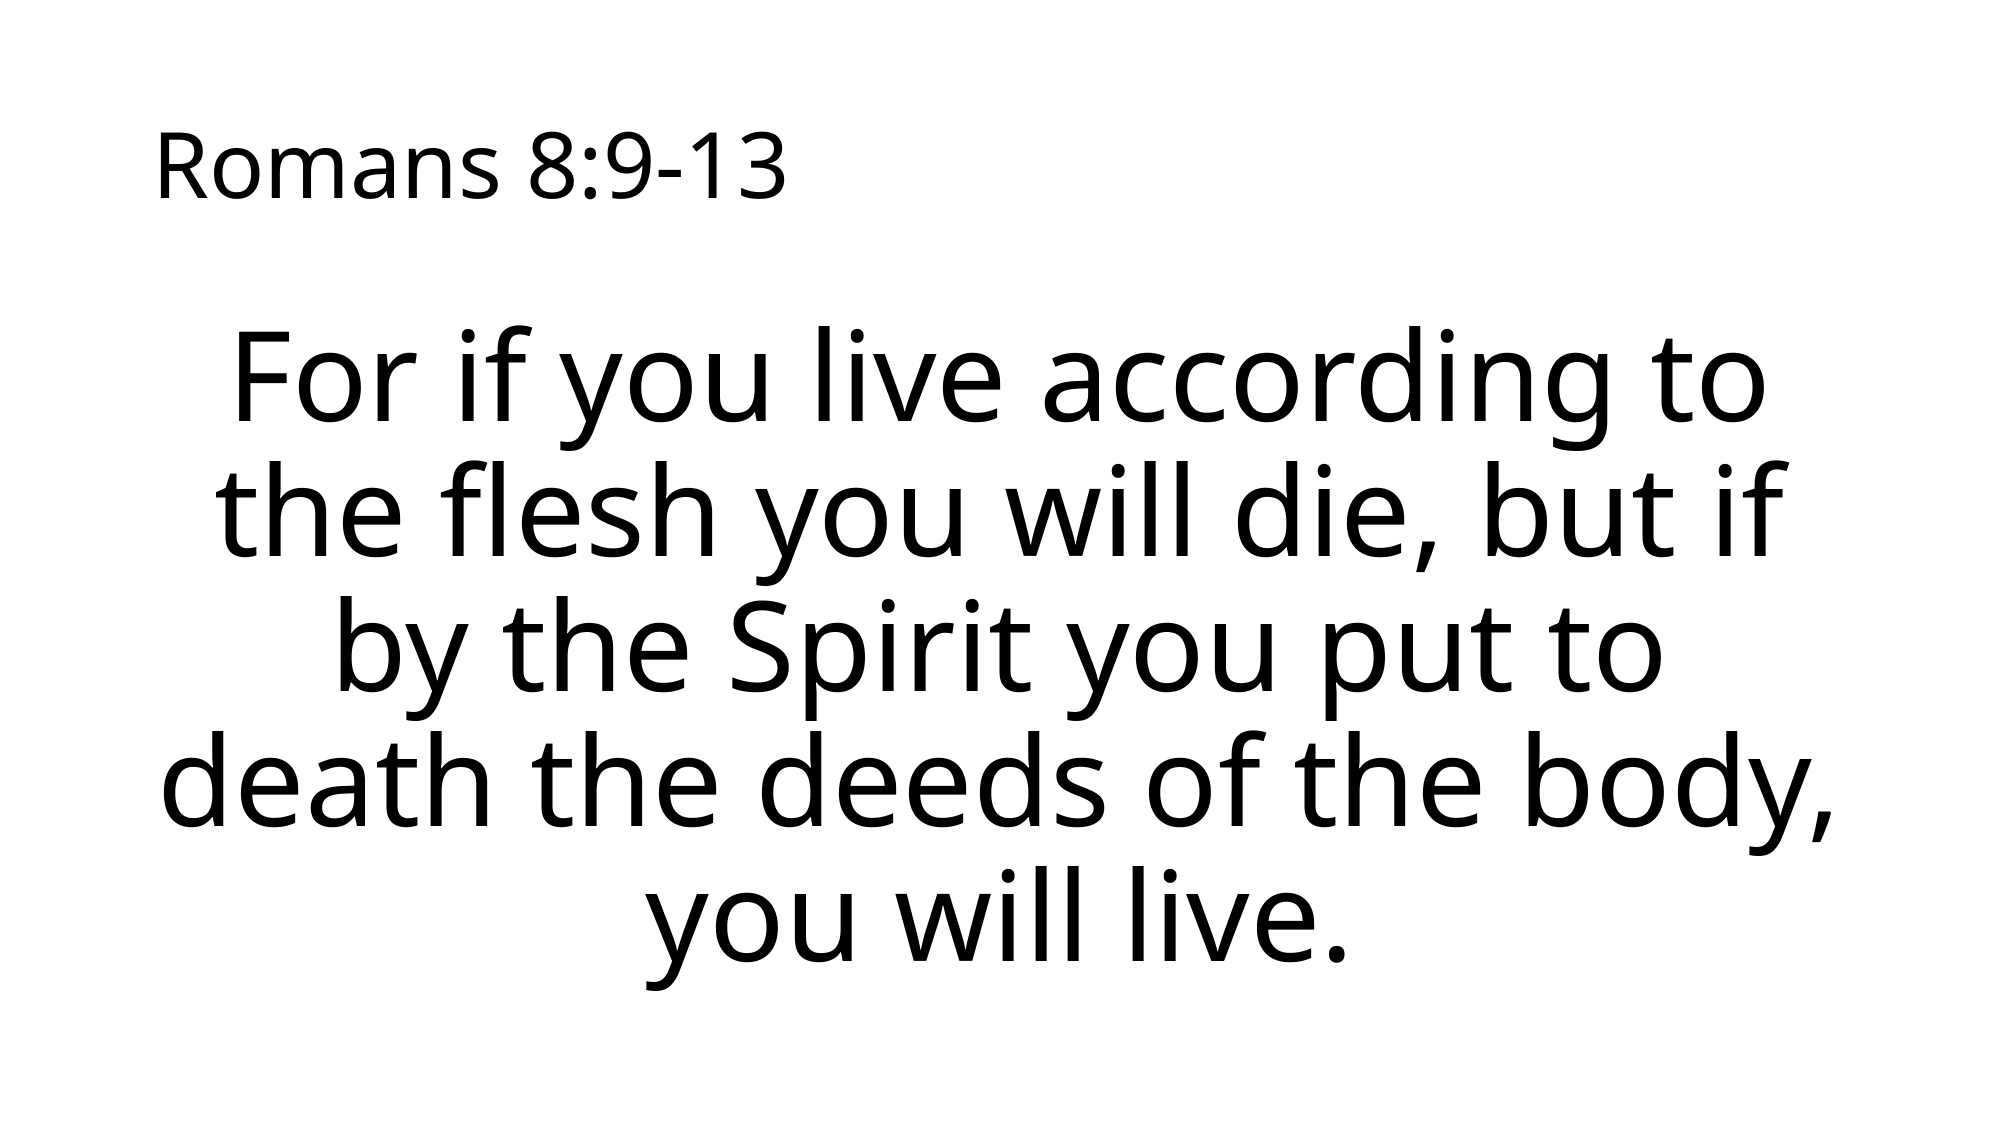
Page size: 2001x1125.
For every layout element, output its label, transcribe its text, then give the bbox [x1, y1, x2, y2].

title Romans 8:9-13 [137, 59, 1863, 278]
list For if you live according to the flesh you will die, but if by the Spirit you put to death the deeds of the body, you will live. [137, 306, 1863, 1014]
